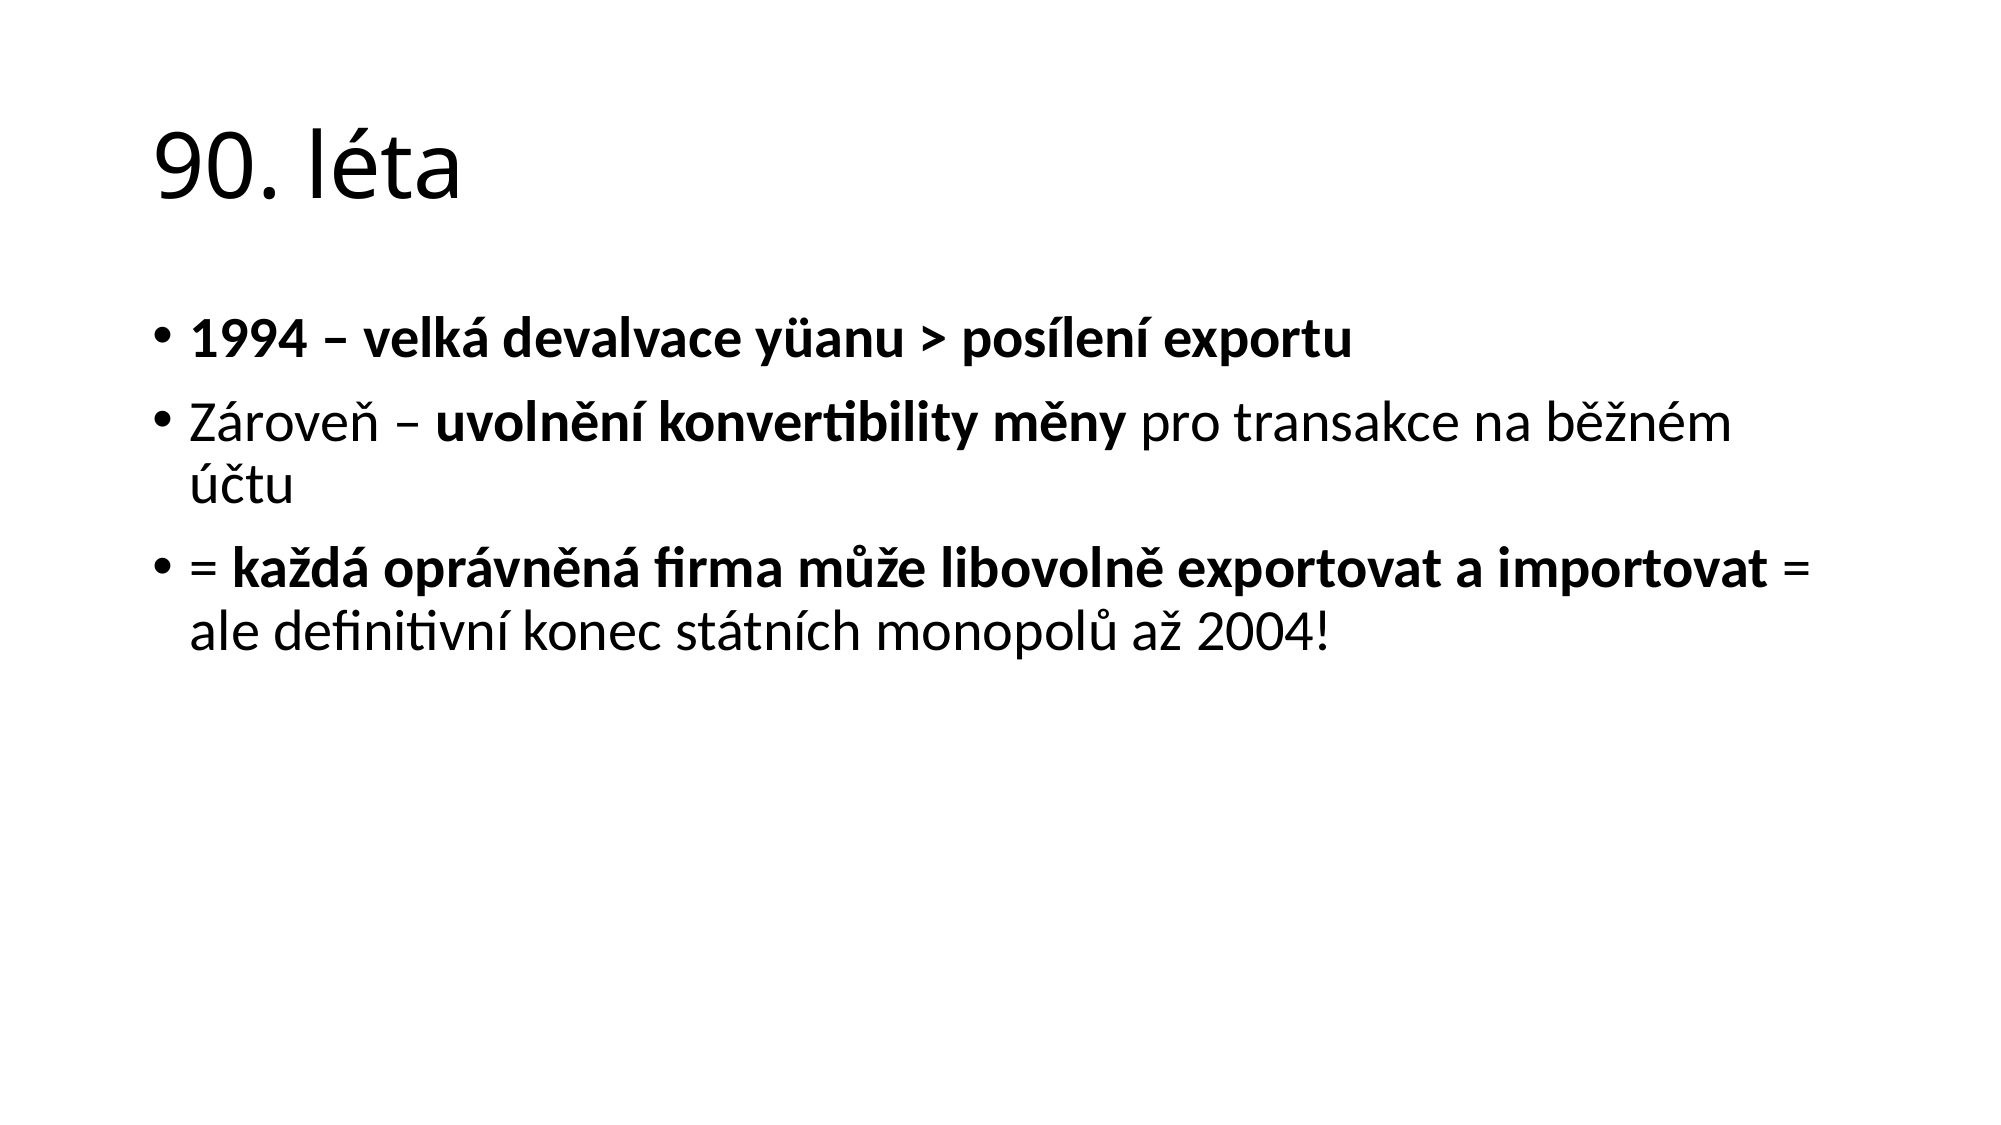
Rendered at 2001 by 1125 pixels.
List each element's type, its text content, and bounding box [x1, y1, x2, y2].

title 90. léta [137, 59, 1863, 278]
list 1994 – velká devalvace yüanu > posílení exportu Zároveň – uvolnění konvertibility měny pro transakce na běžném účtu = každá oprávněná firma může libovolně exportovat a importovat = ale definitivní konec státních monopolů až 2004! [137, 299, 1863, 1014]
